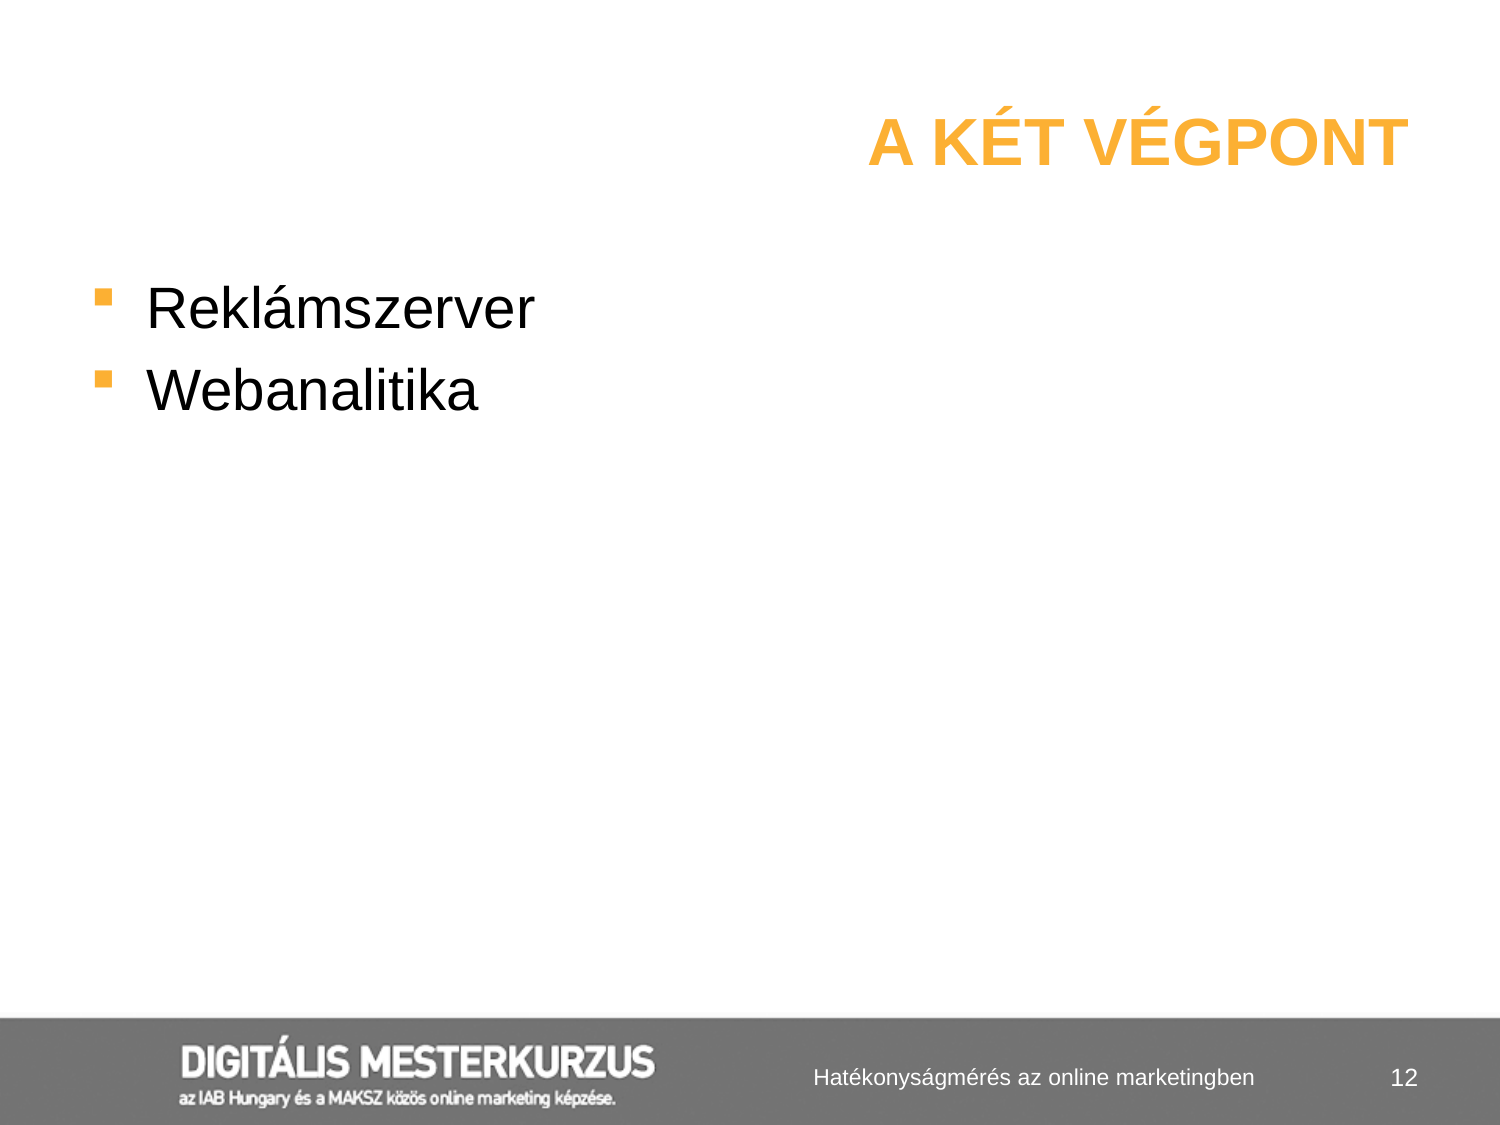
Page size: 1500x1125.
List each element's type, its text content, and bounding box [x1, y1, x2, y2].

title A két végpont [75, 45, 1425, 233]
list Hatékonyságmérés az online marketingben [702, 1040, 1366, 1113]
list Reklámszerver Webanalitika [74, 262, 1426, 1006]
picture [0, 1012, 1500, 1125]
